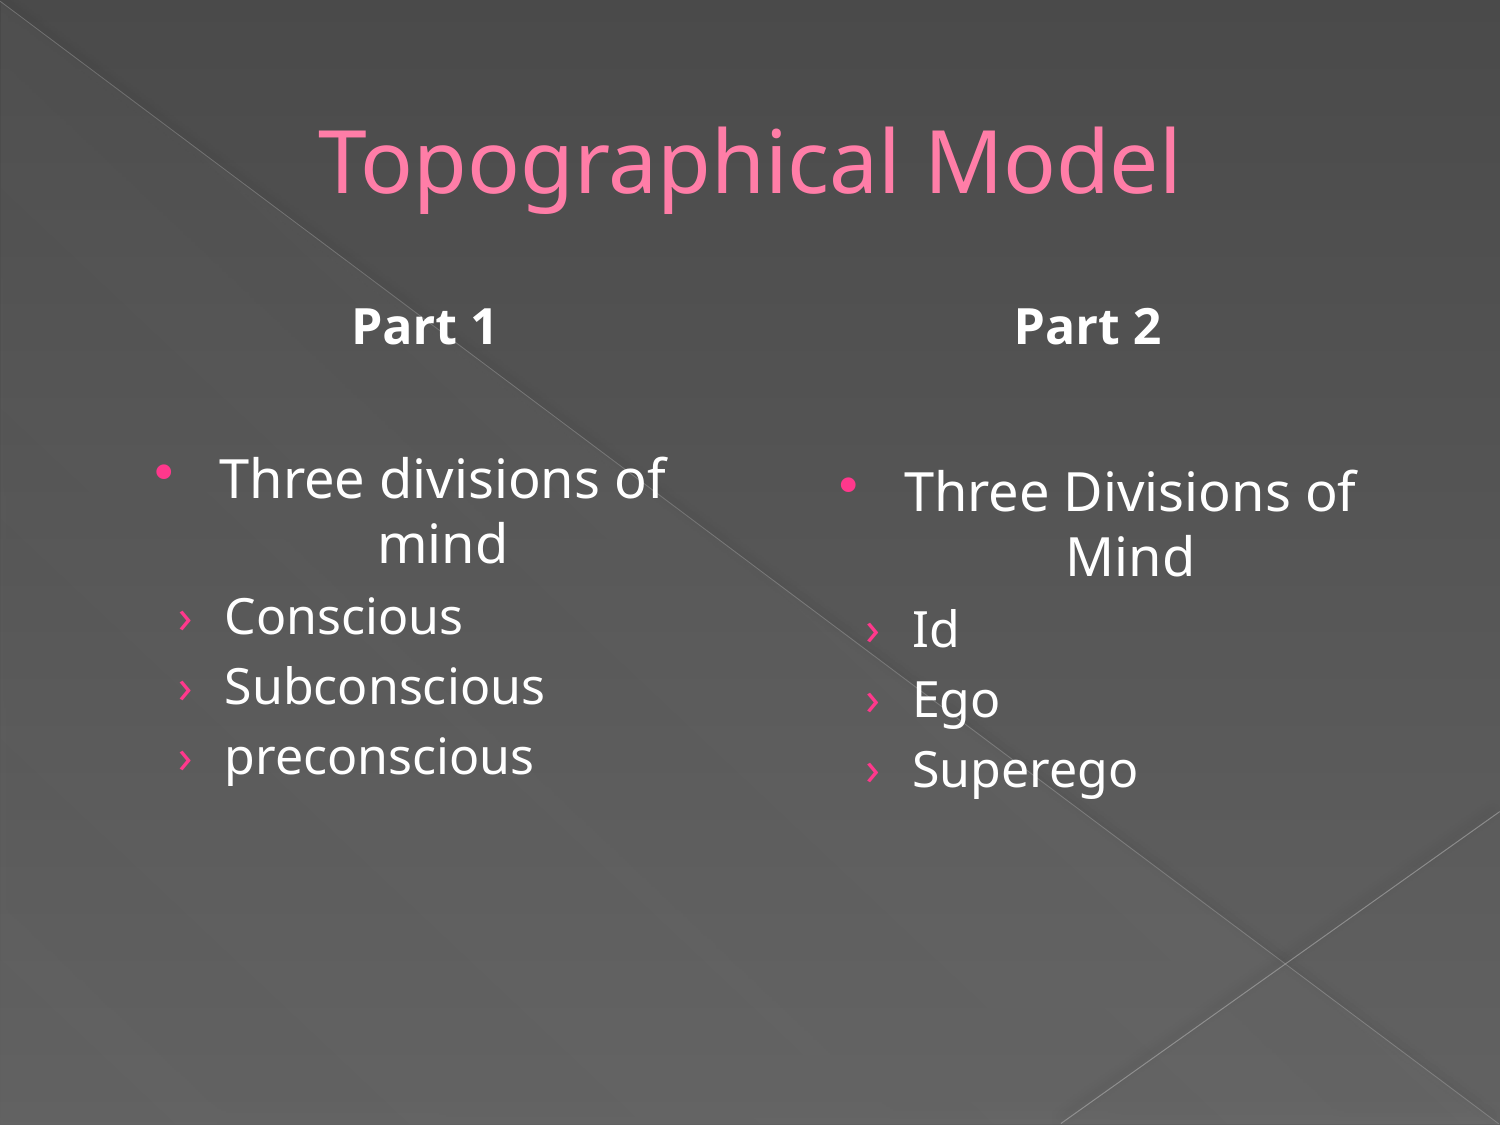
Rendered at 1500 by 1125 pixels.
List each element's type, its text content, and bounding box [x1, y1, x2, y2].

title Topographical Model [75, 43, 1425, 274]
text_box Part 2 [912, 287, 1263, 363]
list Three divisions of mind Conscious Subconscious preconscious [75, 437, 738, 1025]
list Three Divisions of Mind Id Ego Superego [762, 450, 1425, 1025]
text_box Part 1 [249, 287, 600, 363]
